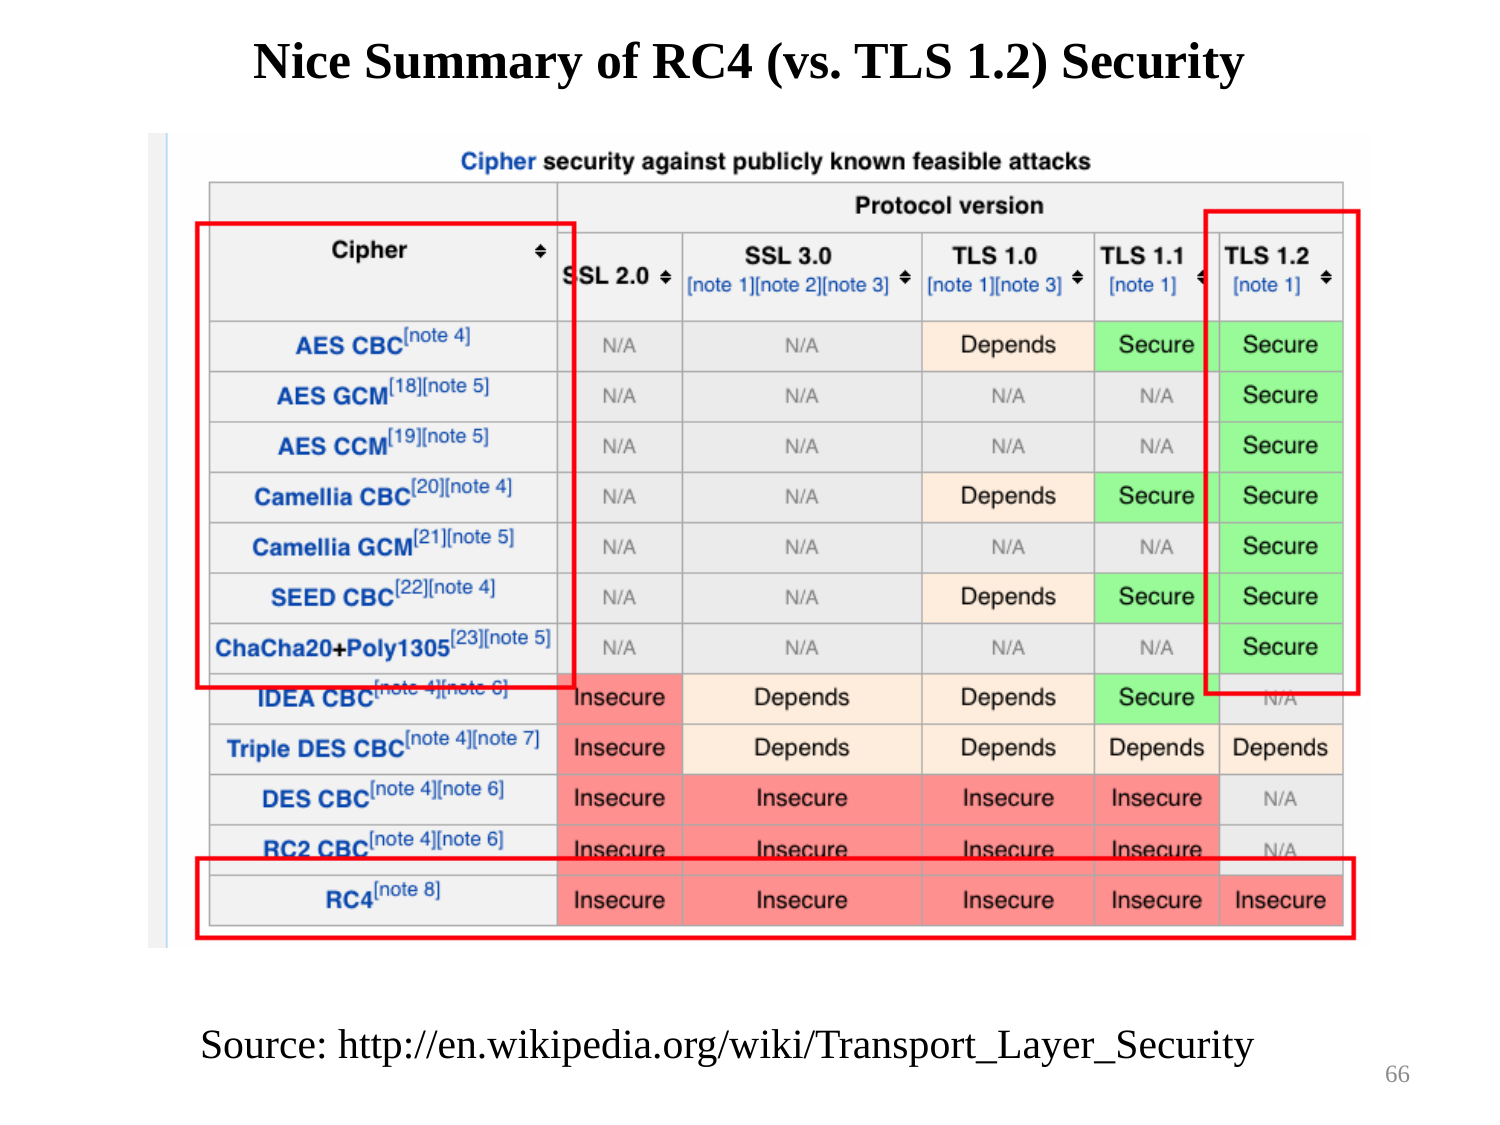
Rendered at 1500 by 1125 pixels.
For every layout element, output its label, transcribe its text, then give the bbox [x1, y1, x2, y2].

picture [147, 133, 1370, 948]
title Nice Summary of RC4 (vs. TLS 1.2) Security [27, 18, 1474, 97]
text_box Source: http://en.wikipedia.org/wiki/Transport_Layer_Security [185, 1009, 1271, 1075]
slide_number 66 [1074, 1042, 1425, 1103]
